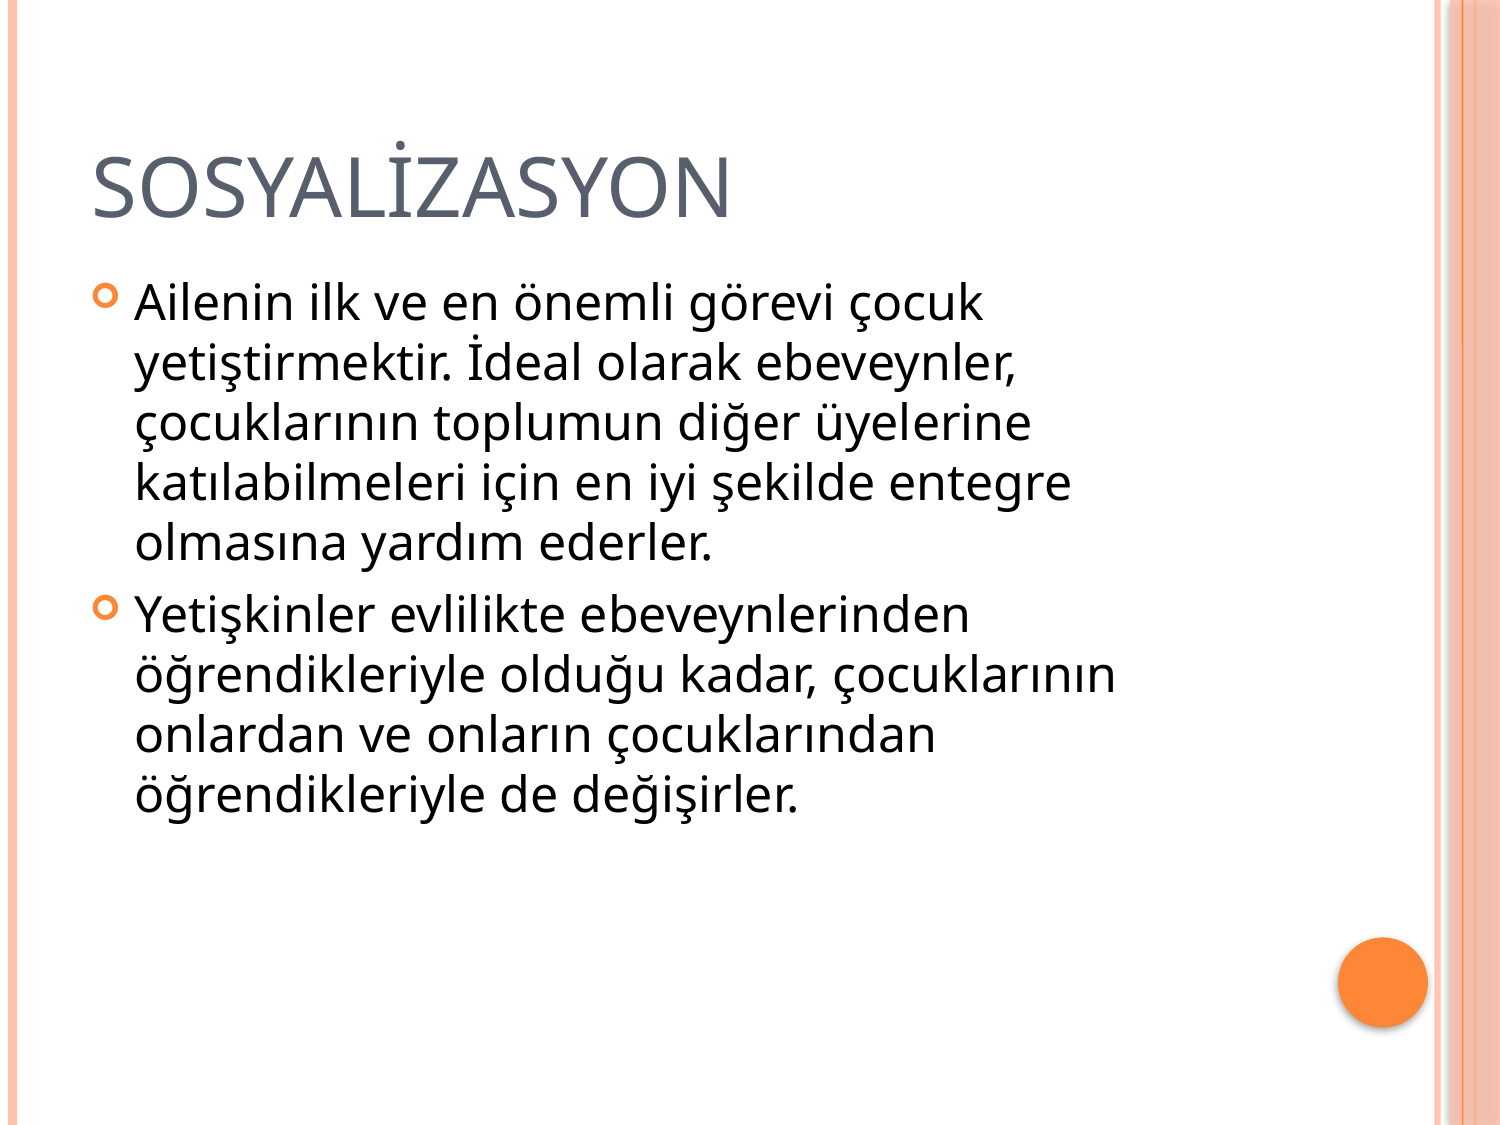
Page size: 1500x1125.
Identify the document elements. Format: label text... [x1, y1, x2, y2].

title Sosyalizasyon [76, 54, 1427, 242]
list Ailenin ilk ve en önemli görevi çocuk yetiştirmektir. İdeal olarak ebeveynler, çocuklarının toplumun diğer üyelerine katılabilmeleri için en iyi şekilde entegre olmasına yardım ederler. Yetişkinler evlilikte ebeveynlerinden öğrendikleriyle olduğu kadar, çocuklarının onlardan ve onların çocuklarından öğrendikleriyle de değişirler. [75, 262, 1300, 1062]
